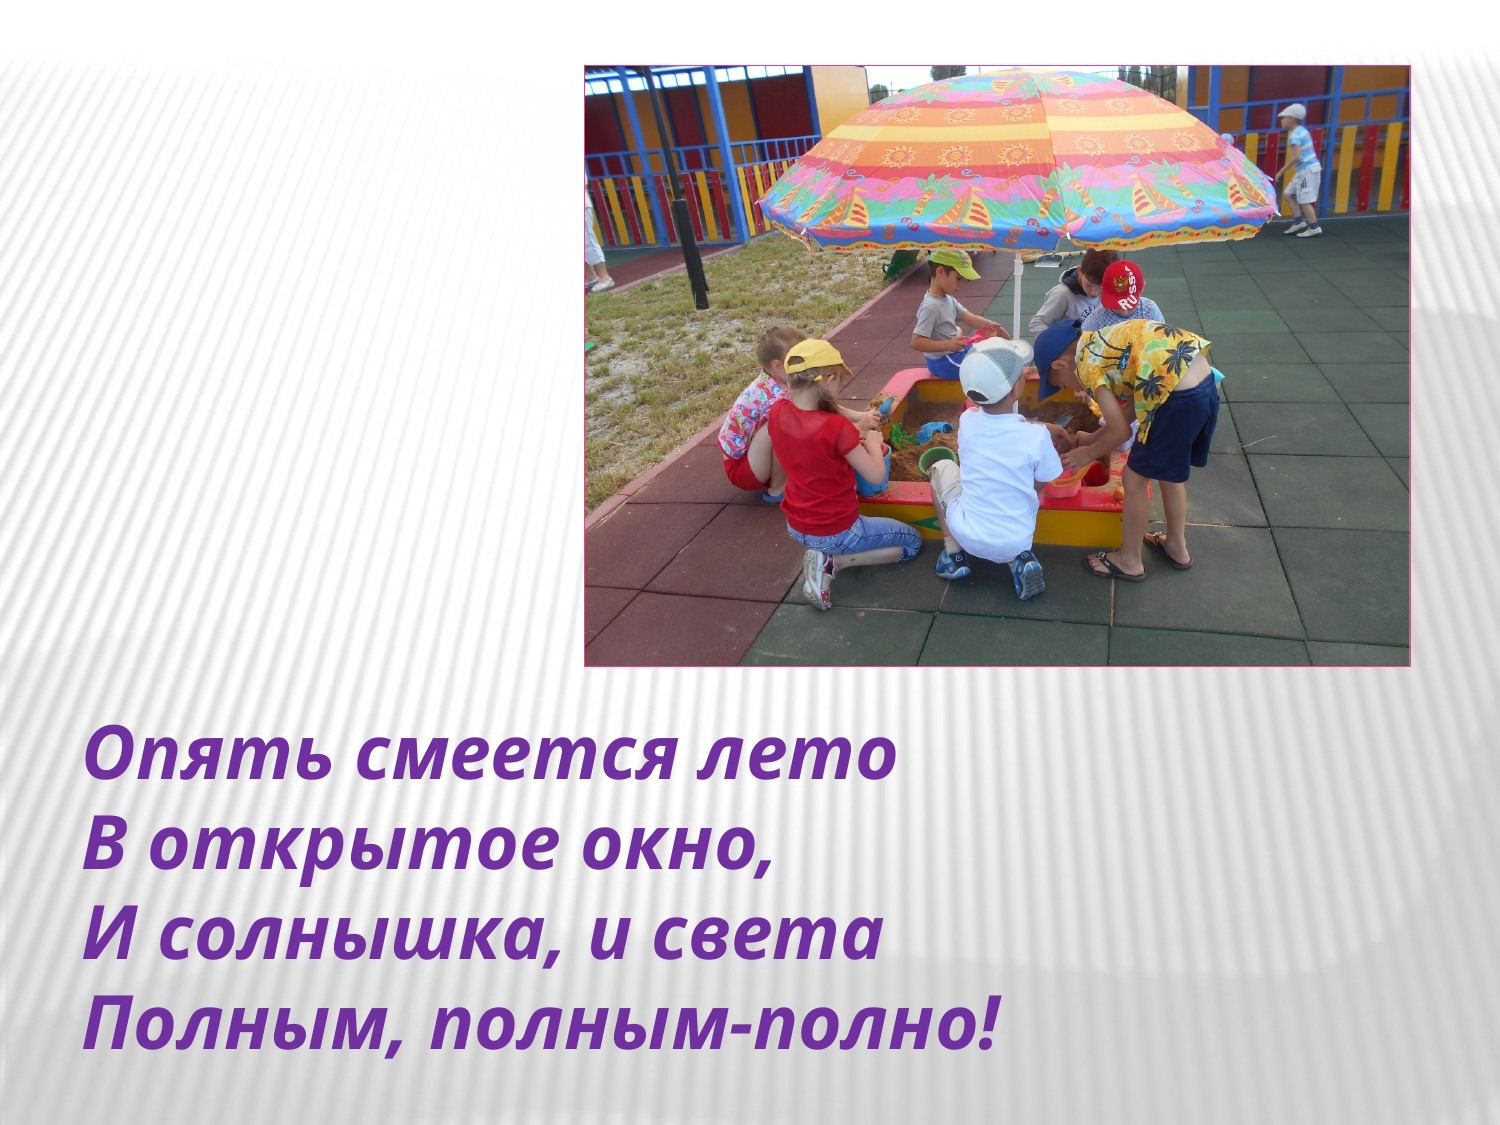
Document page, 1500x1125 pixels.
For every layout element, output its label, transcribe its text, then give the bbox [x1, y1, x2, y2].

list Опять смеется лето В открытое окно, И солнышка, и света Полным, полным-полно! [63, 704, 1027, 1093]
picture [584, 66, 1410, 667]
